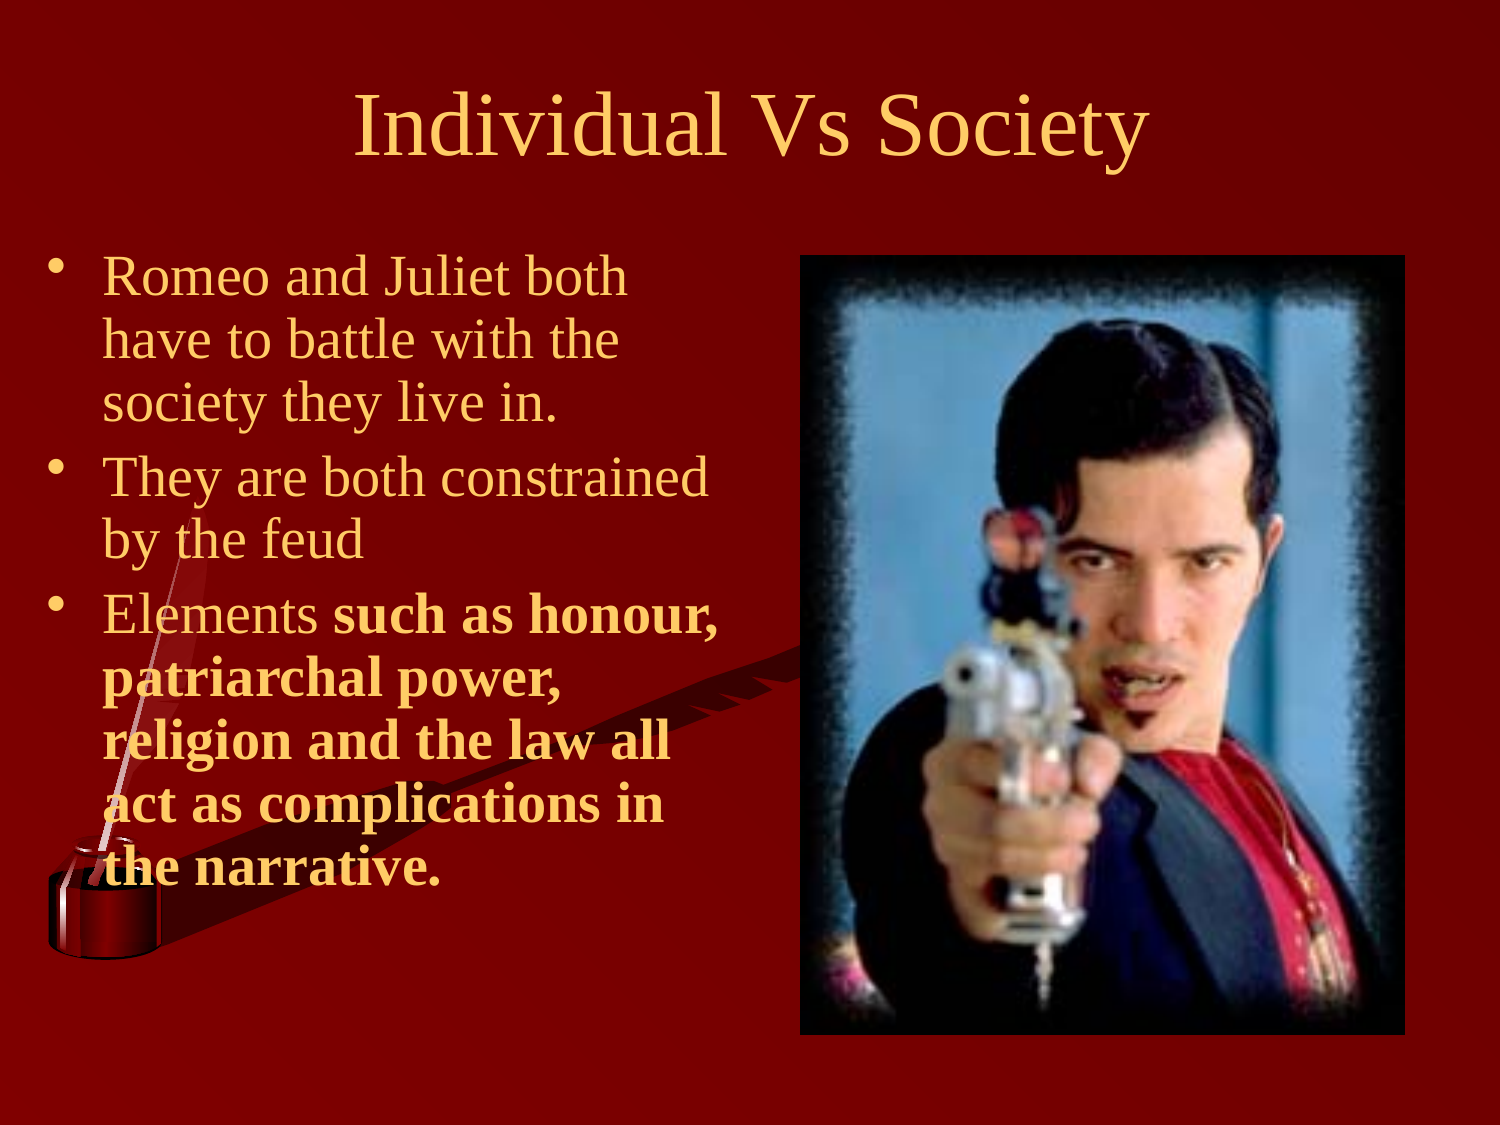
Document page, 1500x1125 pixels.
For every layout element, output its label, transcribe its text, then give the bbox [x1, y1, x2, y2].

title Individual Vs Society [29, 20, 1474, 218]
list Romeo and Juliet both have to battle with the society they live in. They are both constrained by the feud Elements such as honour, patriarchal power, religion and the law all act as complications in the narrative. [31, 237, 739, 1021]
picture [799, 255, 1405, 1035]
